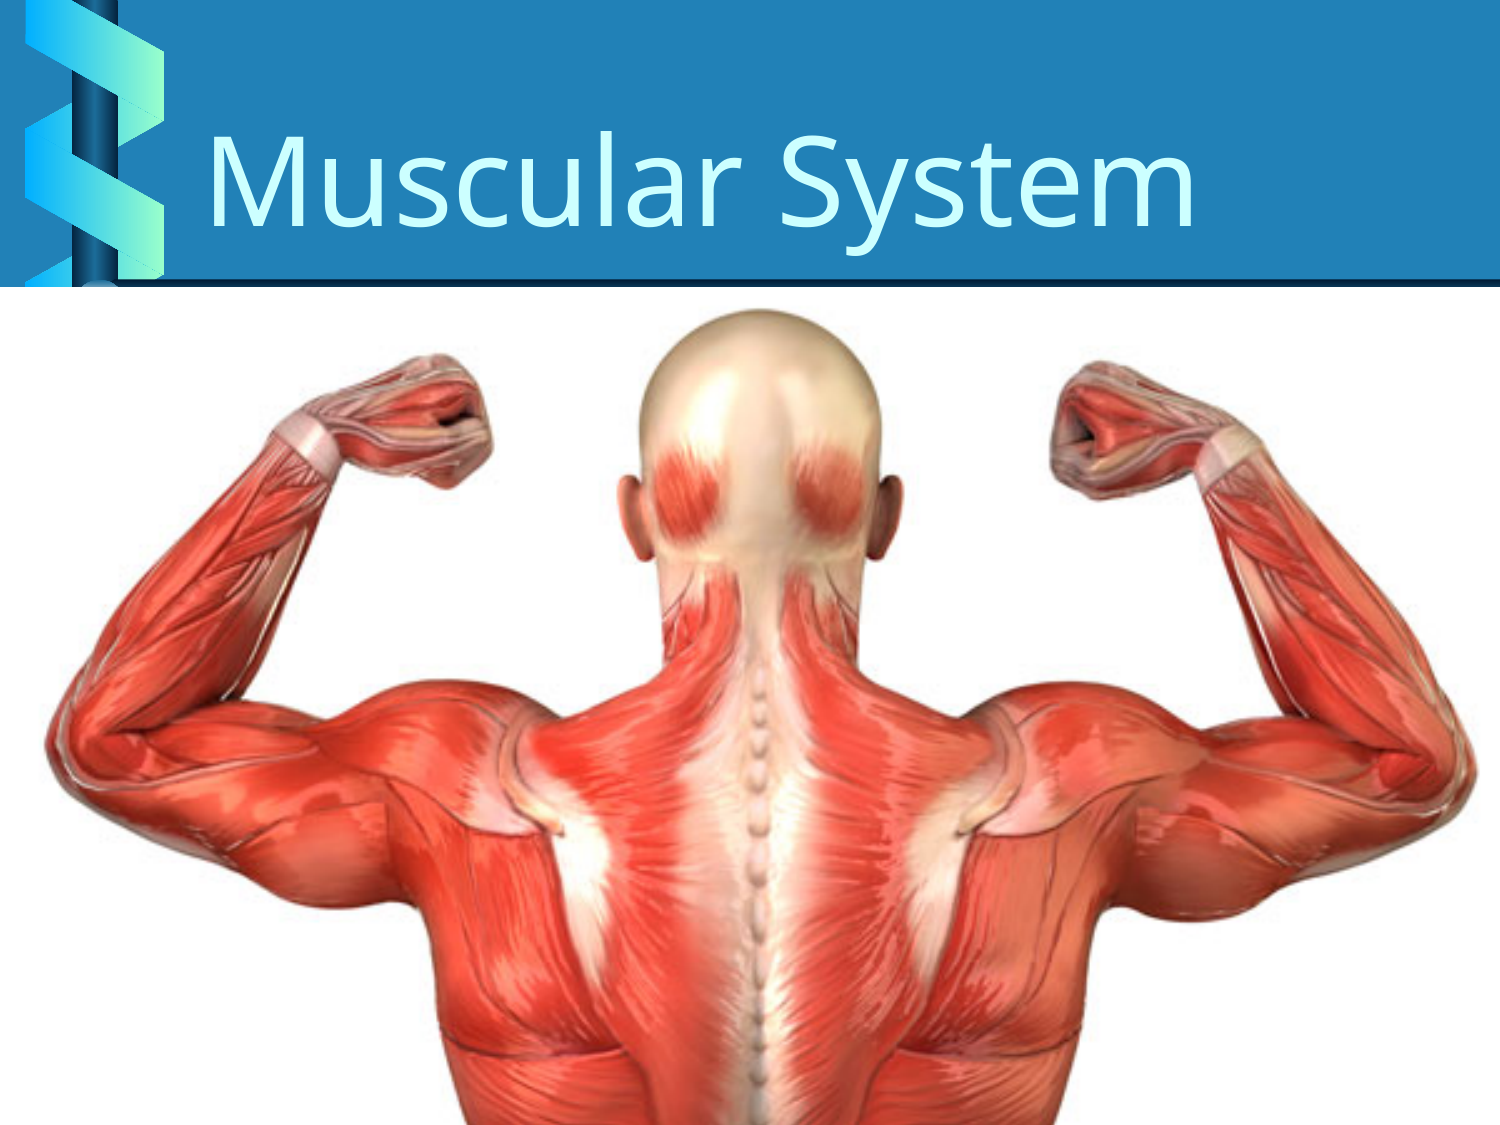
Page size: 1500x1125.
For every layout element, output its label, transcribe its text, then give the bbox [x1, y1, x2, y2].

picture [0, 287, 1500, 1125]
title Muscular System [187, 91, 1463, 259]
